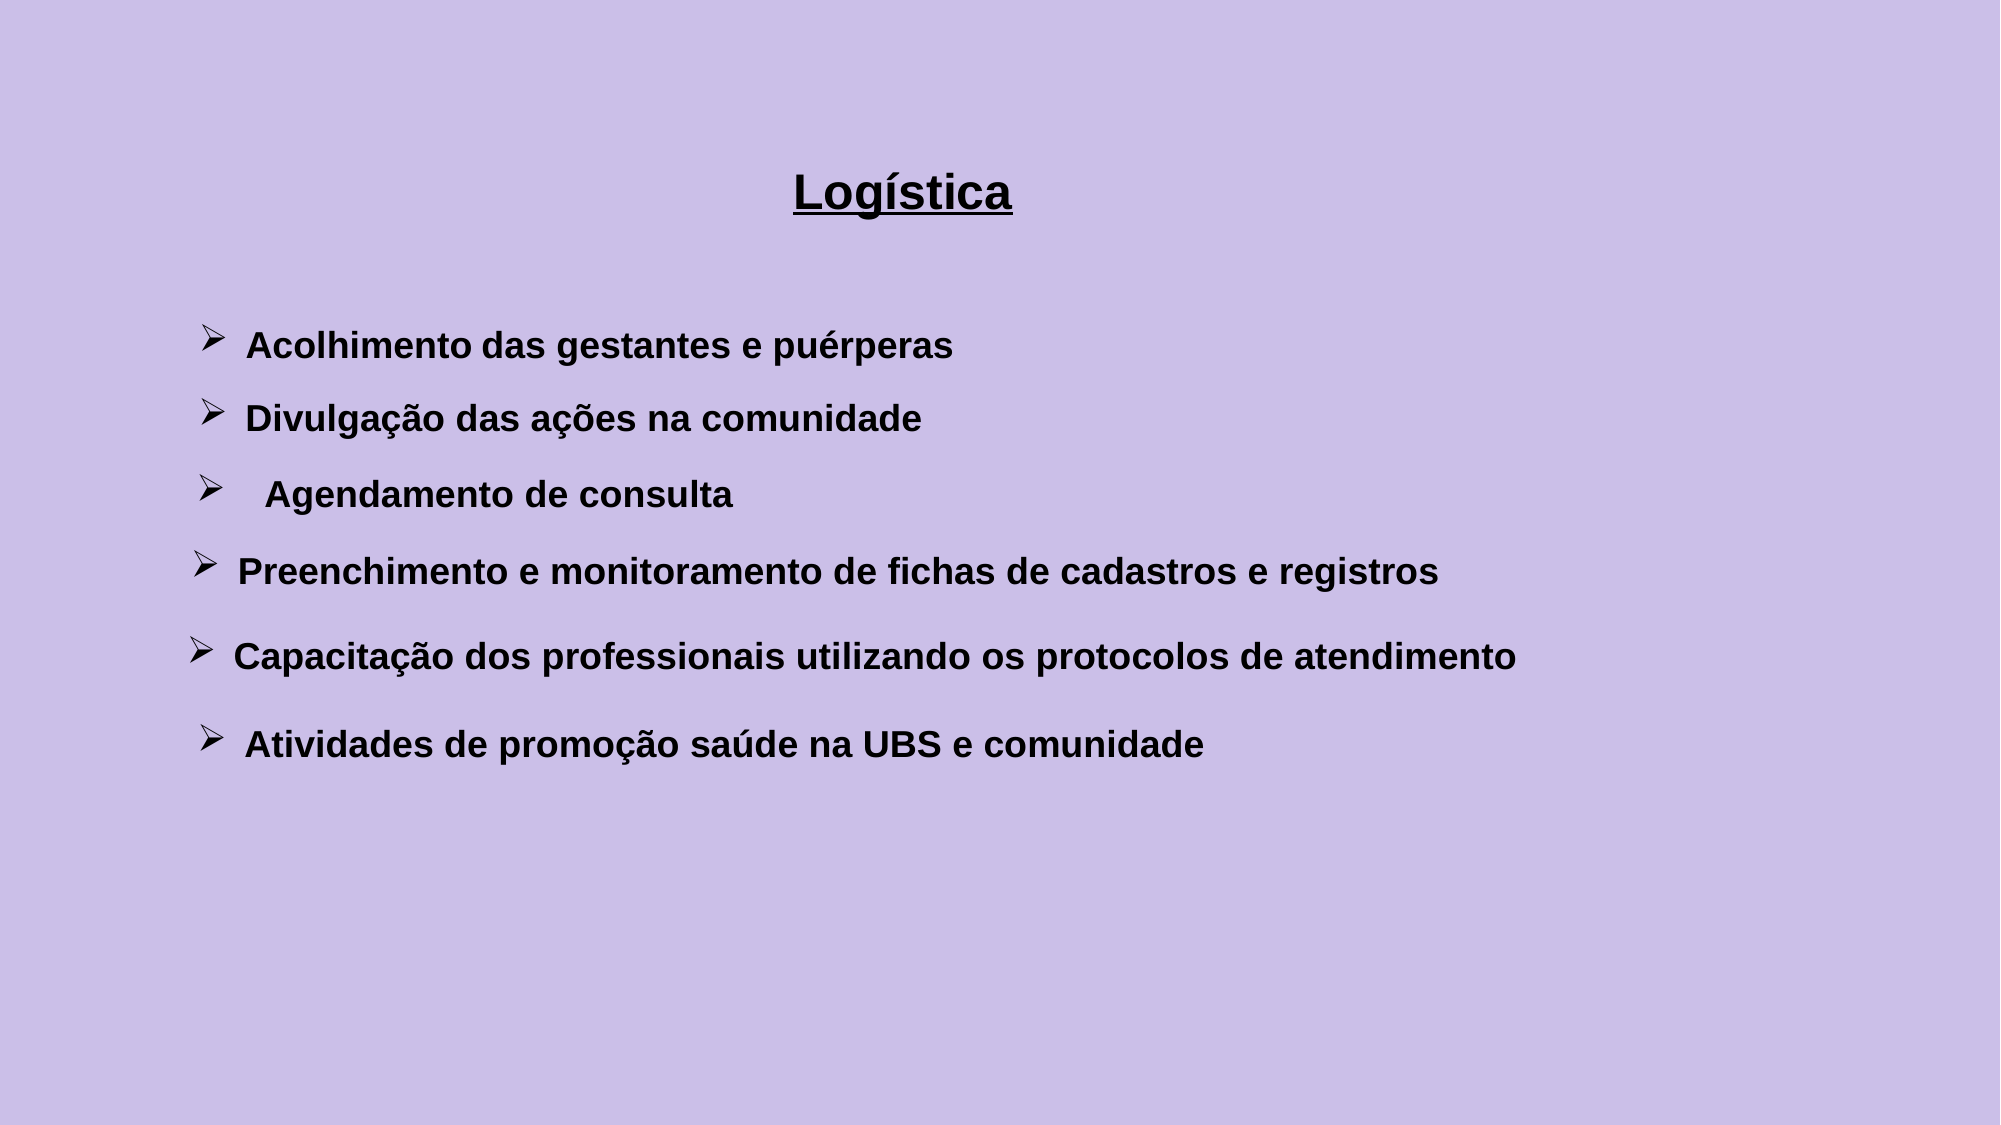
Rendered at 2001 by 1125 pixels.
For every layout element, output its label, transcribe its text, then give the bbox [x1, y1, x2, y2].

text_box Atividades de promoção saúde na UBS e comunidade [71, 712, 1332, 773]
text_box Divulgação das ações na comunidade [183, 386, 938, 447]
text_box Preenchimento e monitoramento de fichas de cadastros e registros [121, 539, 1510, 599]
text_box Capacitação dos professionais utilizando os protocolos de atendimento [121, 624, 1584, 685]
text_box Agendamento de consulta [181, 462, 759, 523]
text_box Acolhimento das gestantes e puérperas [183, 313, 969, 373]
text_box Logística [778, 151, 1028, 227]
